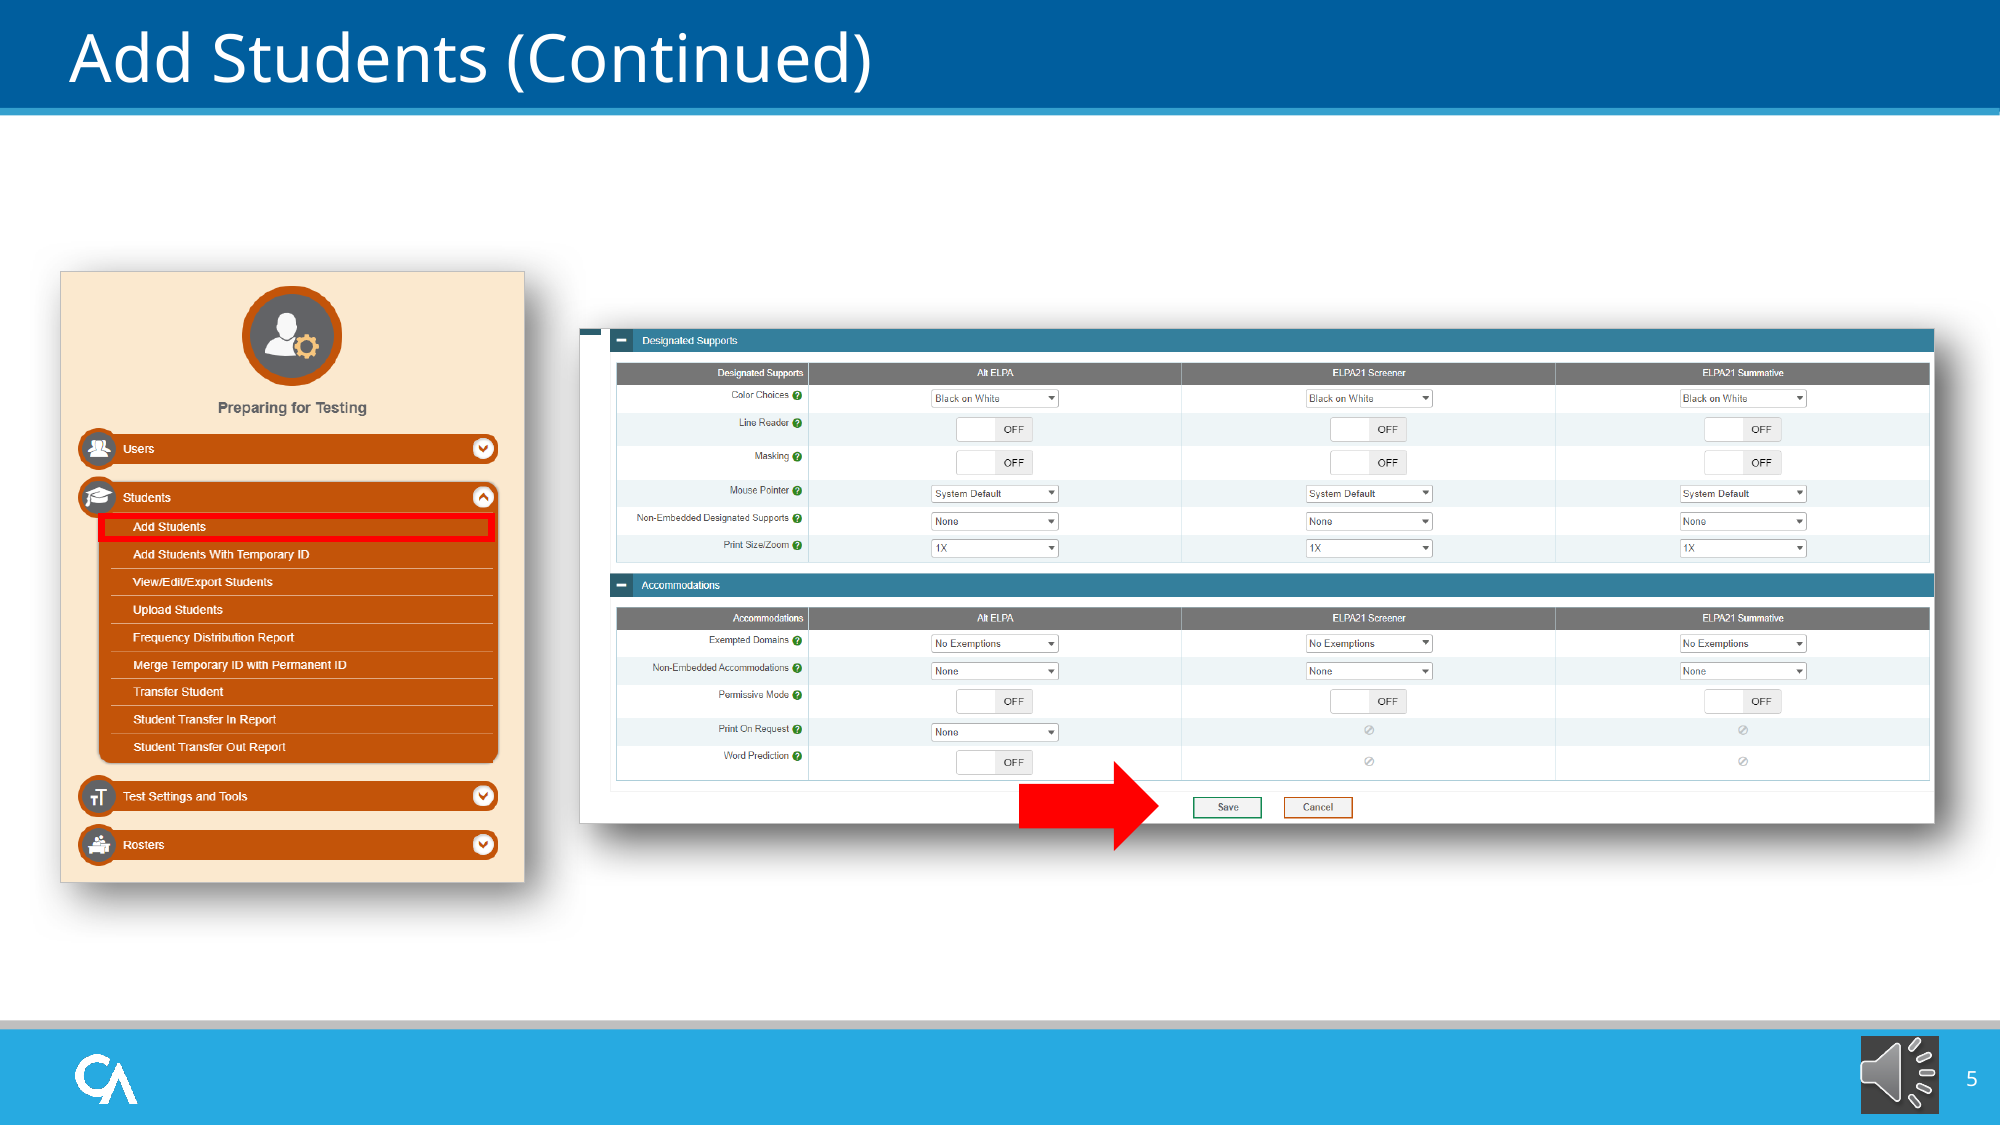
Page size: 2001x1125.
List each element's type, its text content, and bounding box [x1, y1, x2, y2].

text_box [1019, 825, 1140, 851]
picture [1859, 1034, 1940, 1115]
title Add Students (Continued) [69, 10, 1878, 96]
slide_number 5 [1940, 1057, 1993, 1103]
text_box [59, 271, 525, 883]
picture [75, 1054, 138, 1104]
picture [579, 328, 1935, 825]
